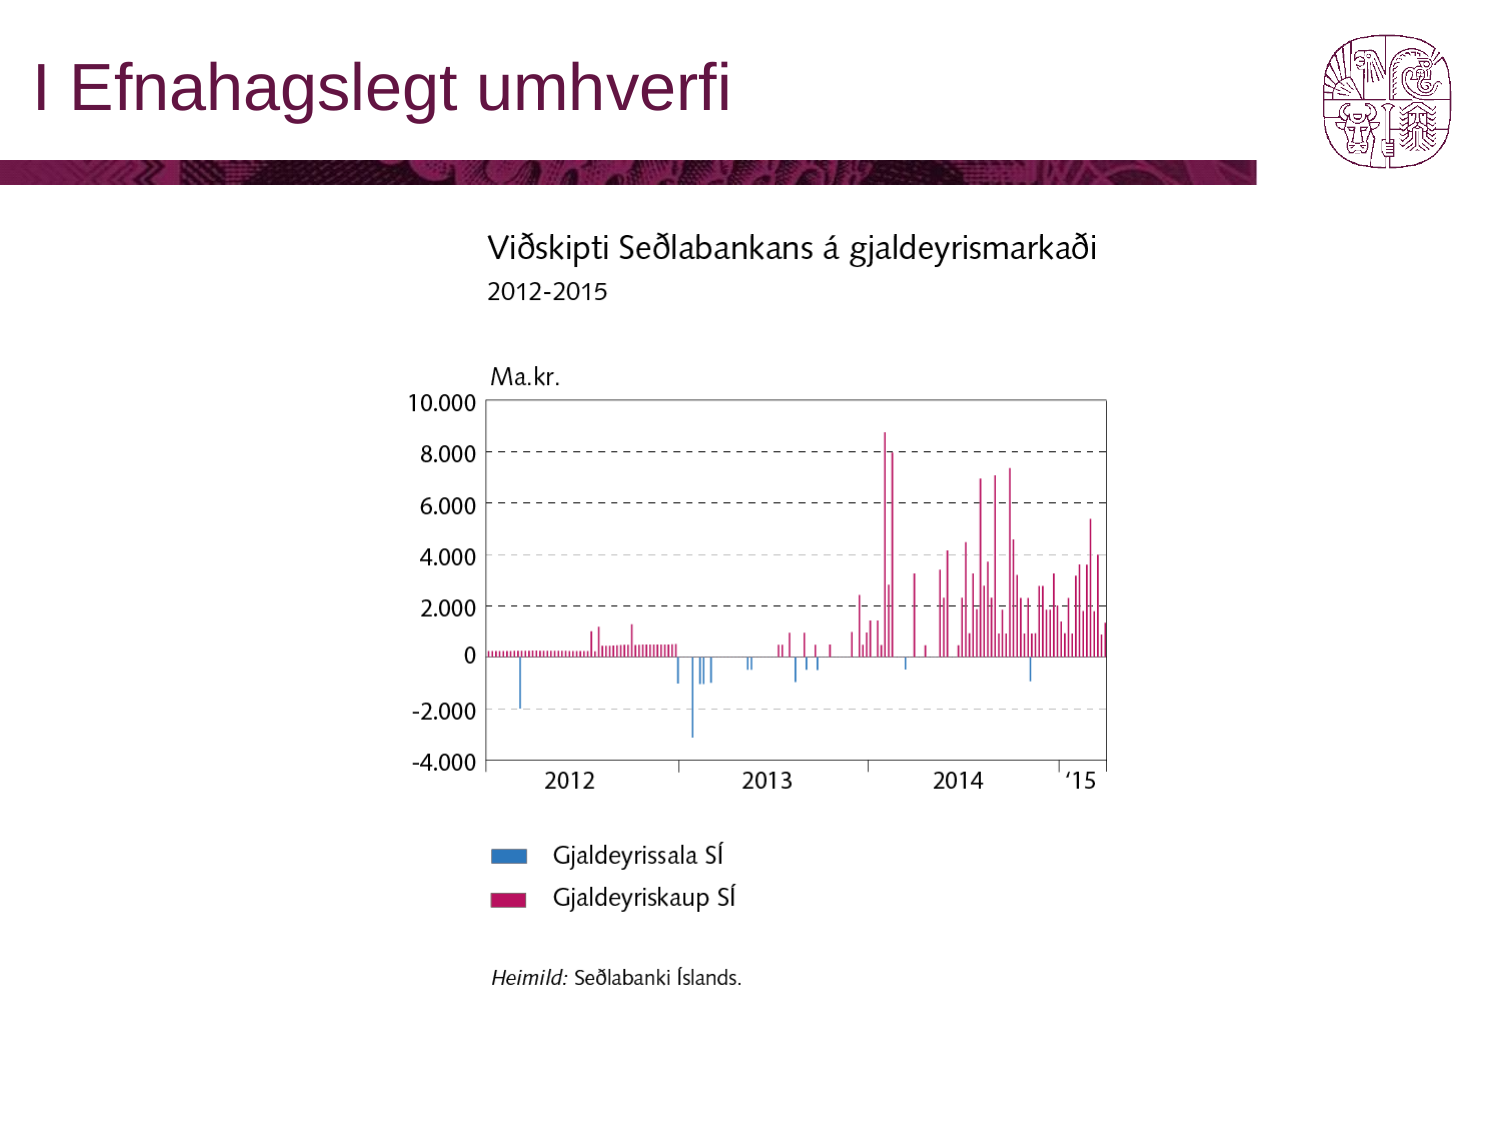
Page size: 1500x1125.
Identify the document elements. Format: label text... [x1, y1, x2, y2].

picture [1316, 31, 1456, 173]
picture [0, 160, 1258, 185]
picture [407, 231, 1107, 1037]
title I Efnahagslegt umhverfi [17, 19, 1247, 149]
